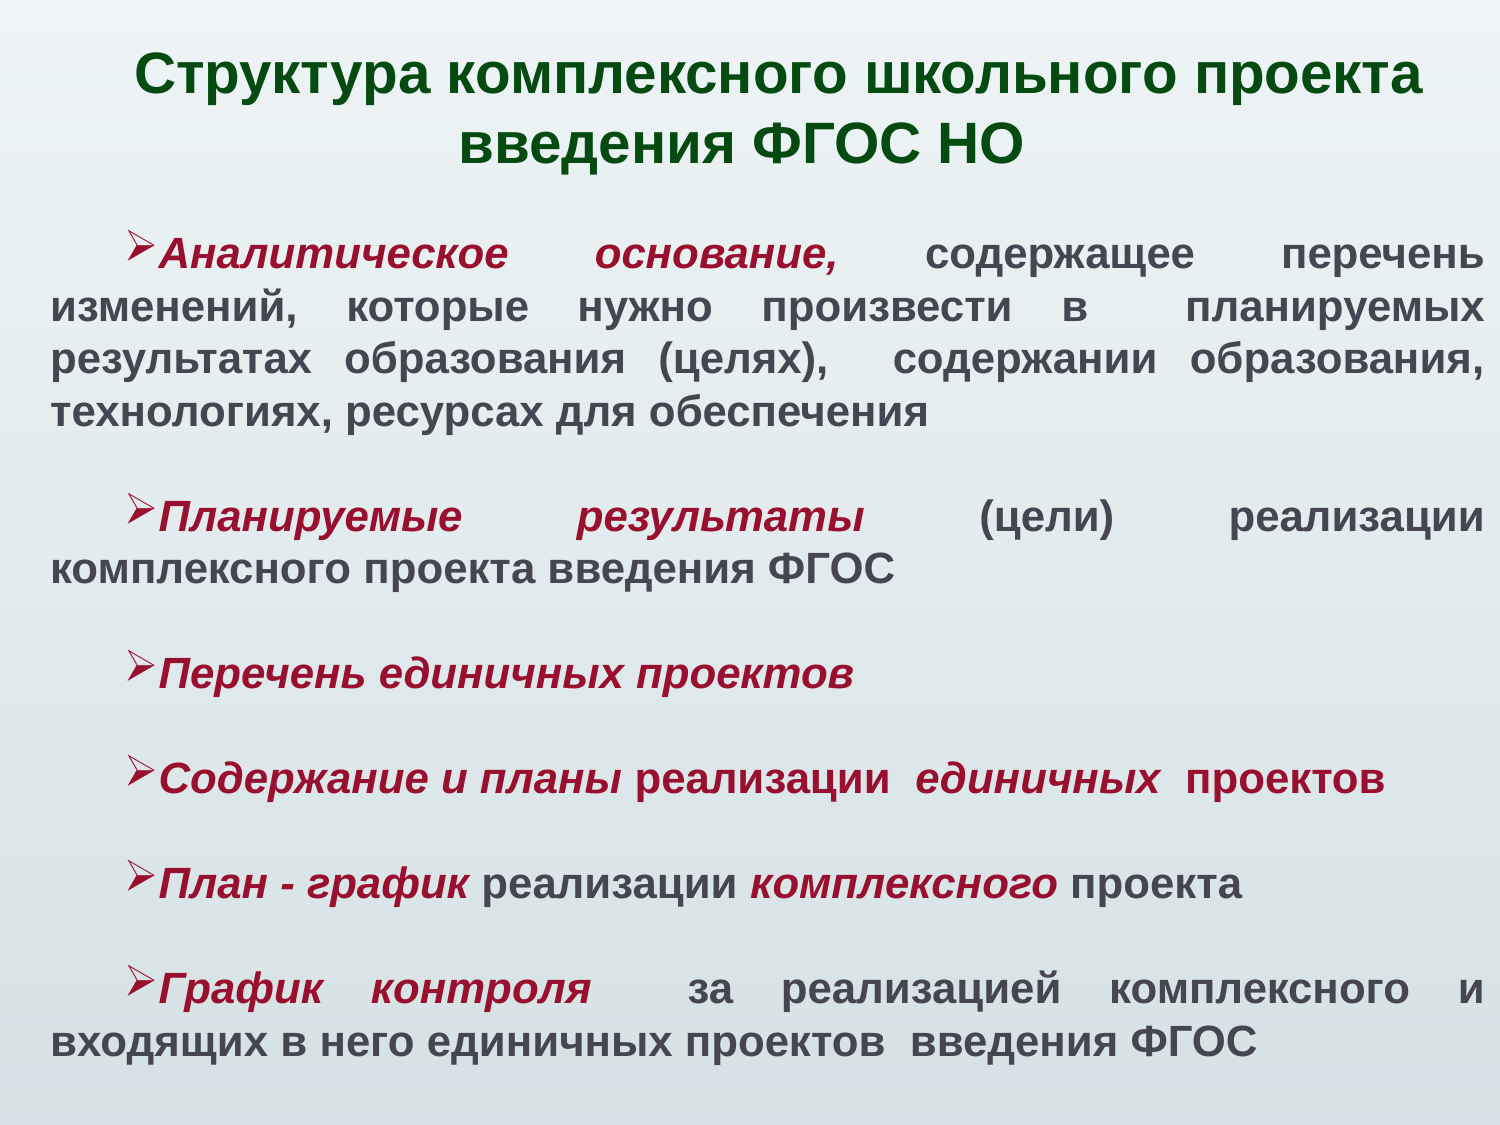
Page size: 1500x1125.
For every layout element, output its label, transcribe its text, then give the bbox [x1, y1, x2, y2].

text_box Структура комплексного школьного проекта введения ФГОС НО Аналитическое основание, содержащее перечень изменений, которые нужно произвести в планируемых результатах образования (целях), содержании образования, технологиях, ресурсах для обеспечения Планируемые результаты (цели) реализации комплексного проекта введения ФГОС Перечень единичных проектов Содержание и планы реализации единичных проектов План - график реализации комплексного проекта График контроля за реализацией комплексного и входящих в него единичных проектов введения ФГОС [0, 27, 1500, 1073]
